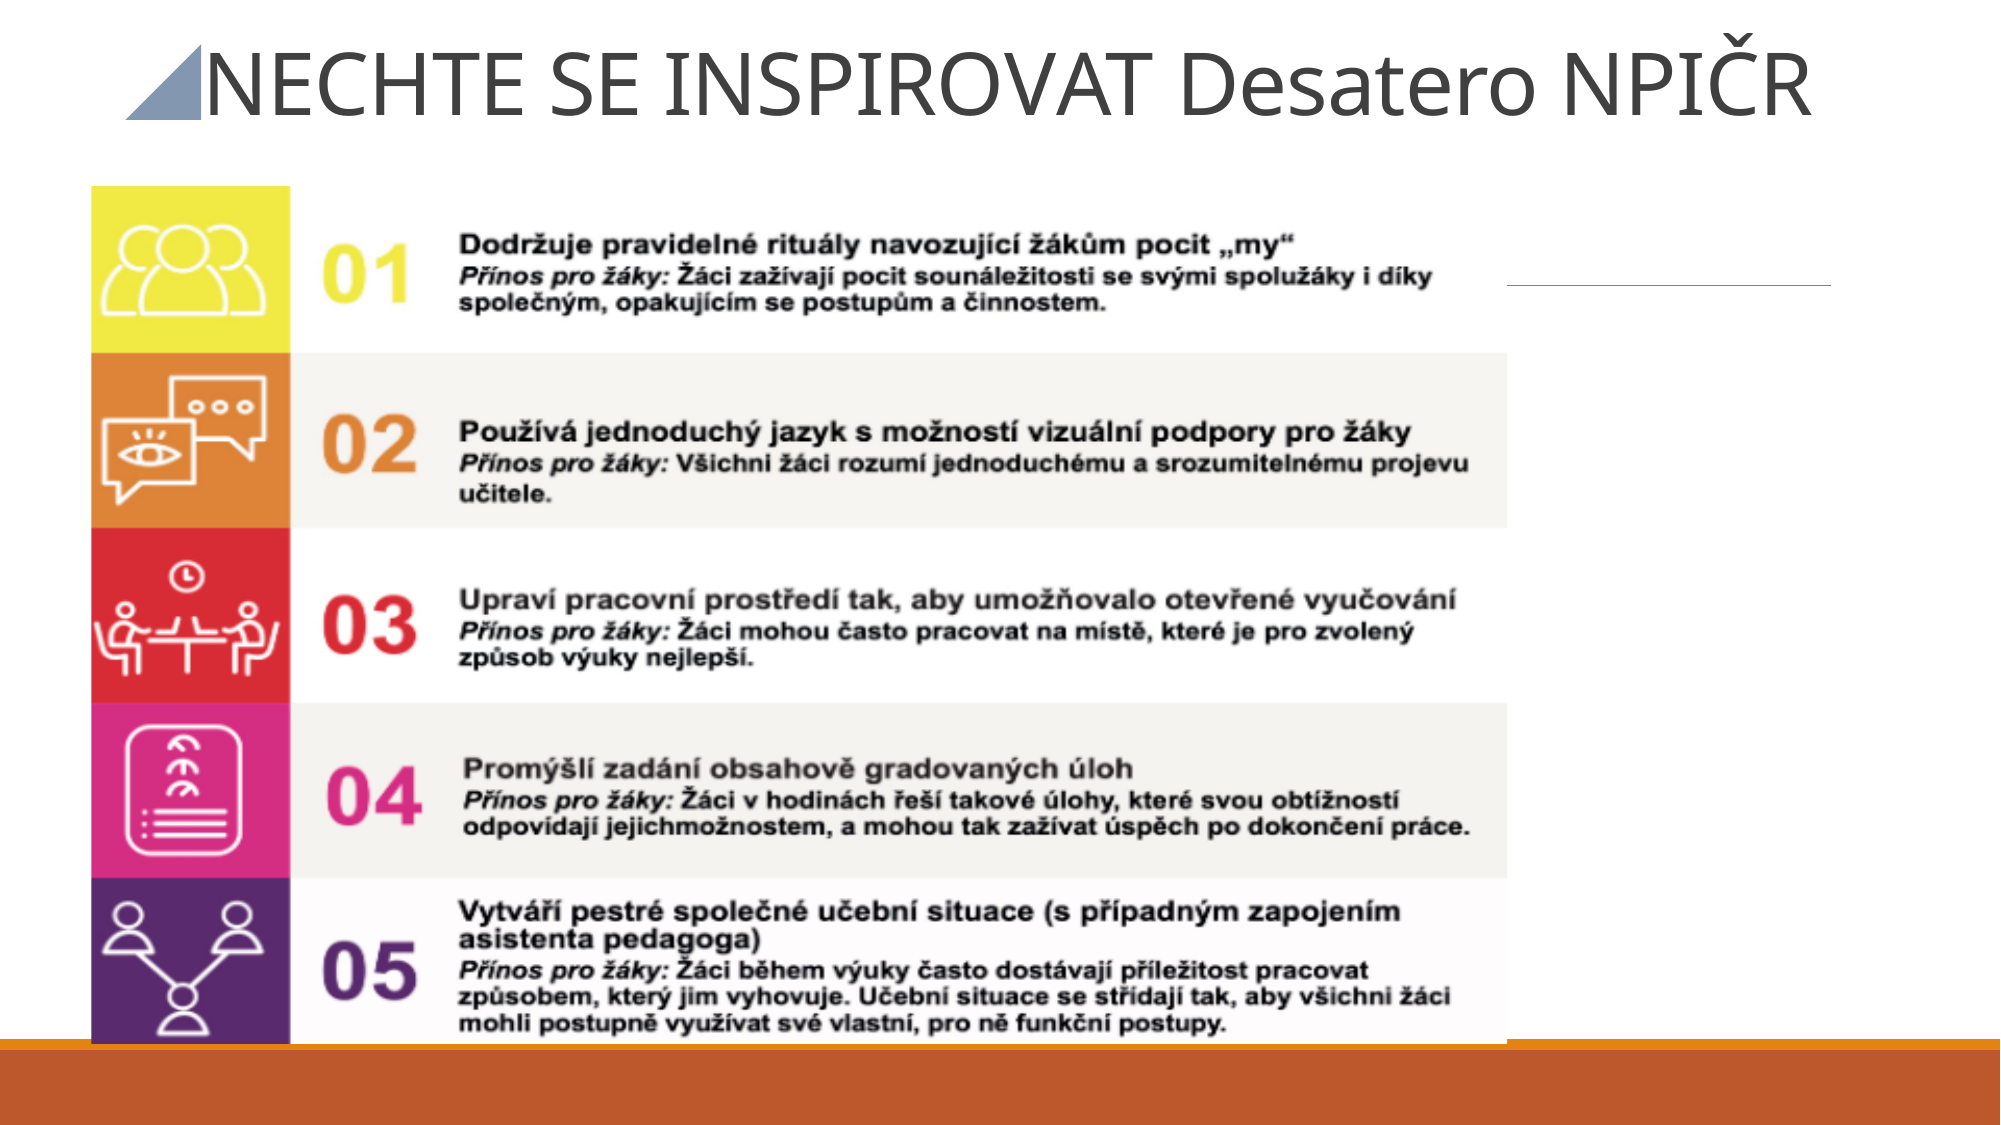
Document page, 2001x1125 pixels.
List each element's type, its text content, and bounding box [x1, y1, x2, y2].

picture [90, 186, 1508, 1044]
title NECHTE SE INSPIROVAT Desatero NPIČR [187, 35, 2000, 134]
